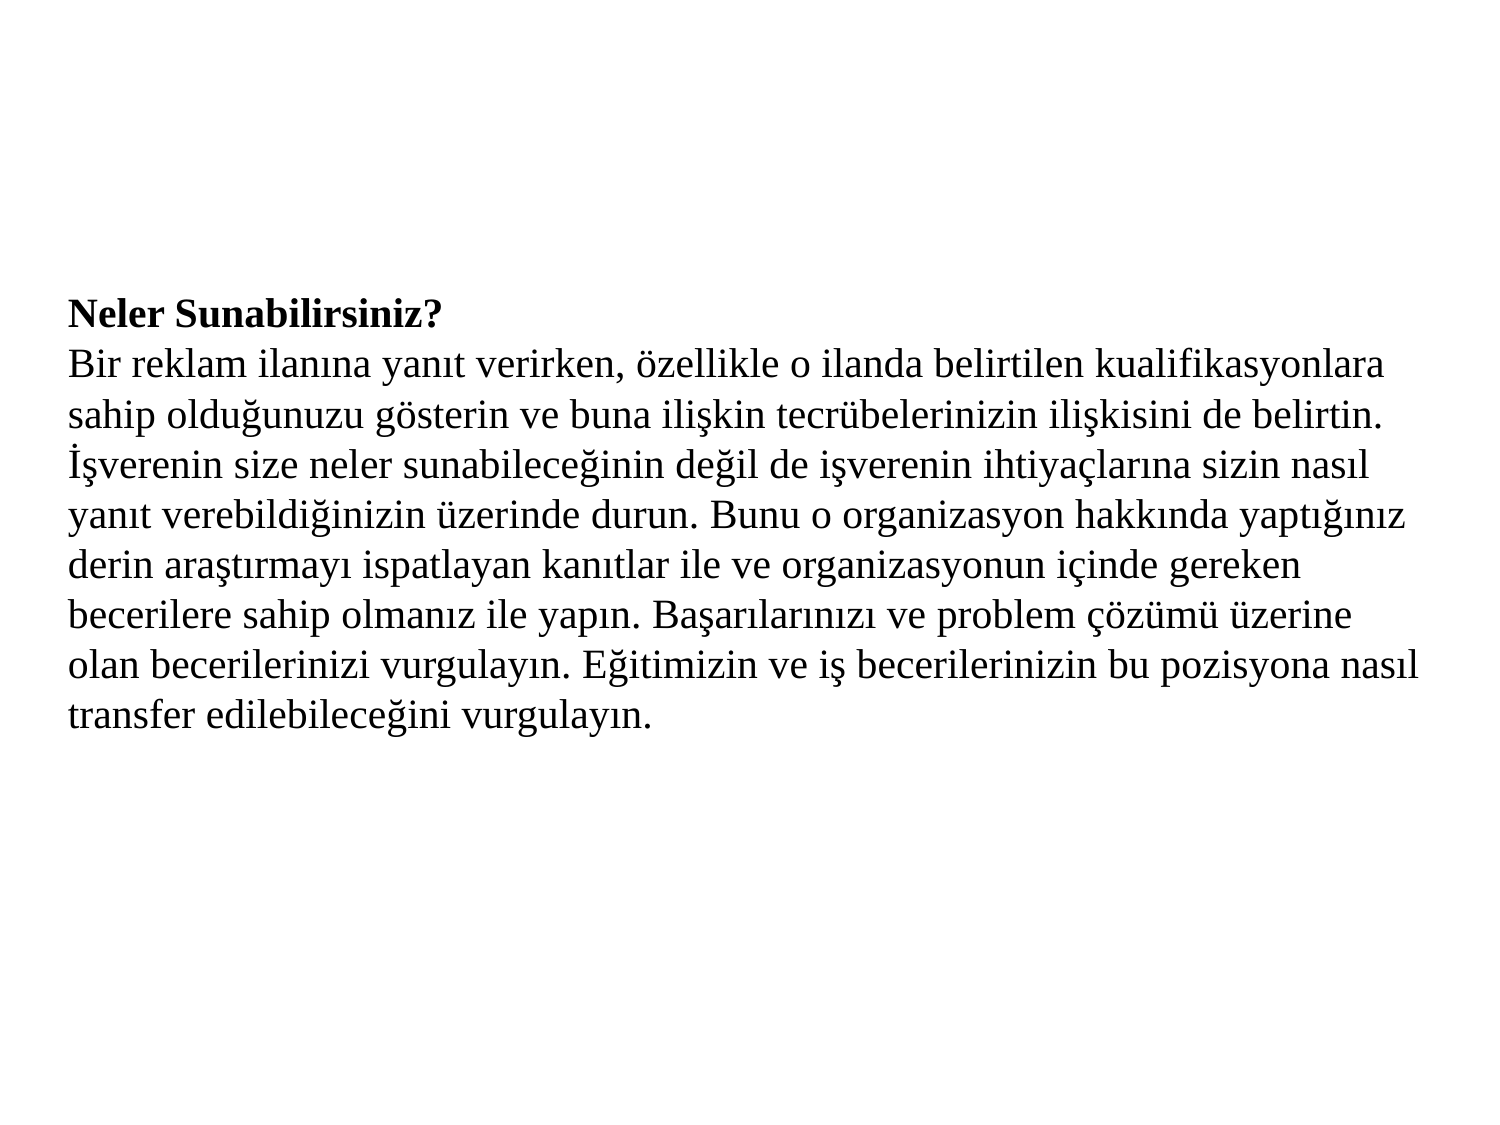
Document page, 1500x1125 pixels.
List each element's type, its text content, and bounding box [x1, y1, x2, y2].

text_box Neler Sunabilirsiniz? Bir reklam ilanına yanıt verirken, özellikle o ilanda belirtilen kualifikasyonlara sahip olduğunuzu gösterin ve buna ilişkin tecrübelerinizin ilişkisini de belirtin. İşverenin size neler sunabileceğinin değil de işverenin ihtiyaçlarına sizin nasıl yanıt verebildiğinizin üzerinde durun. Bunu o organizasyon hakkında yaptığınız derin araştırmayı ispatlayan kanıtlar ile ve organizasyonun içinde gereken becerilere sahip olmanız ile yapın. Başarılarınızı ve problem çözümü üzerine olan becerilerinizi vurgulayın. Eğitimizin ve iş becerilerinizin bu pozisyona nasıl transfer edilebileceğini vurgulayın. [53, 278, 1447, 744]
